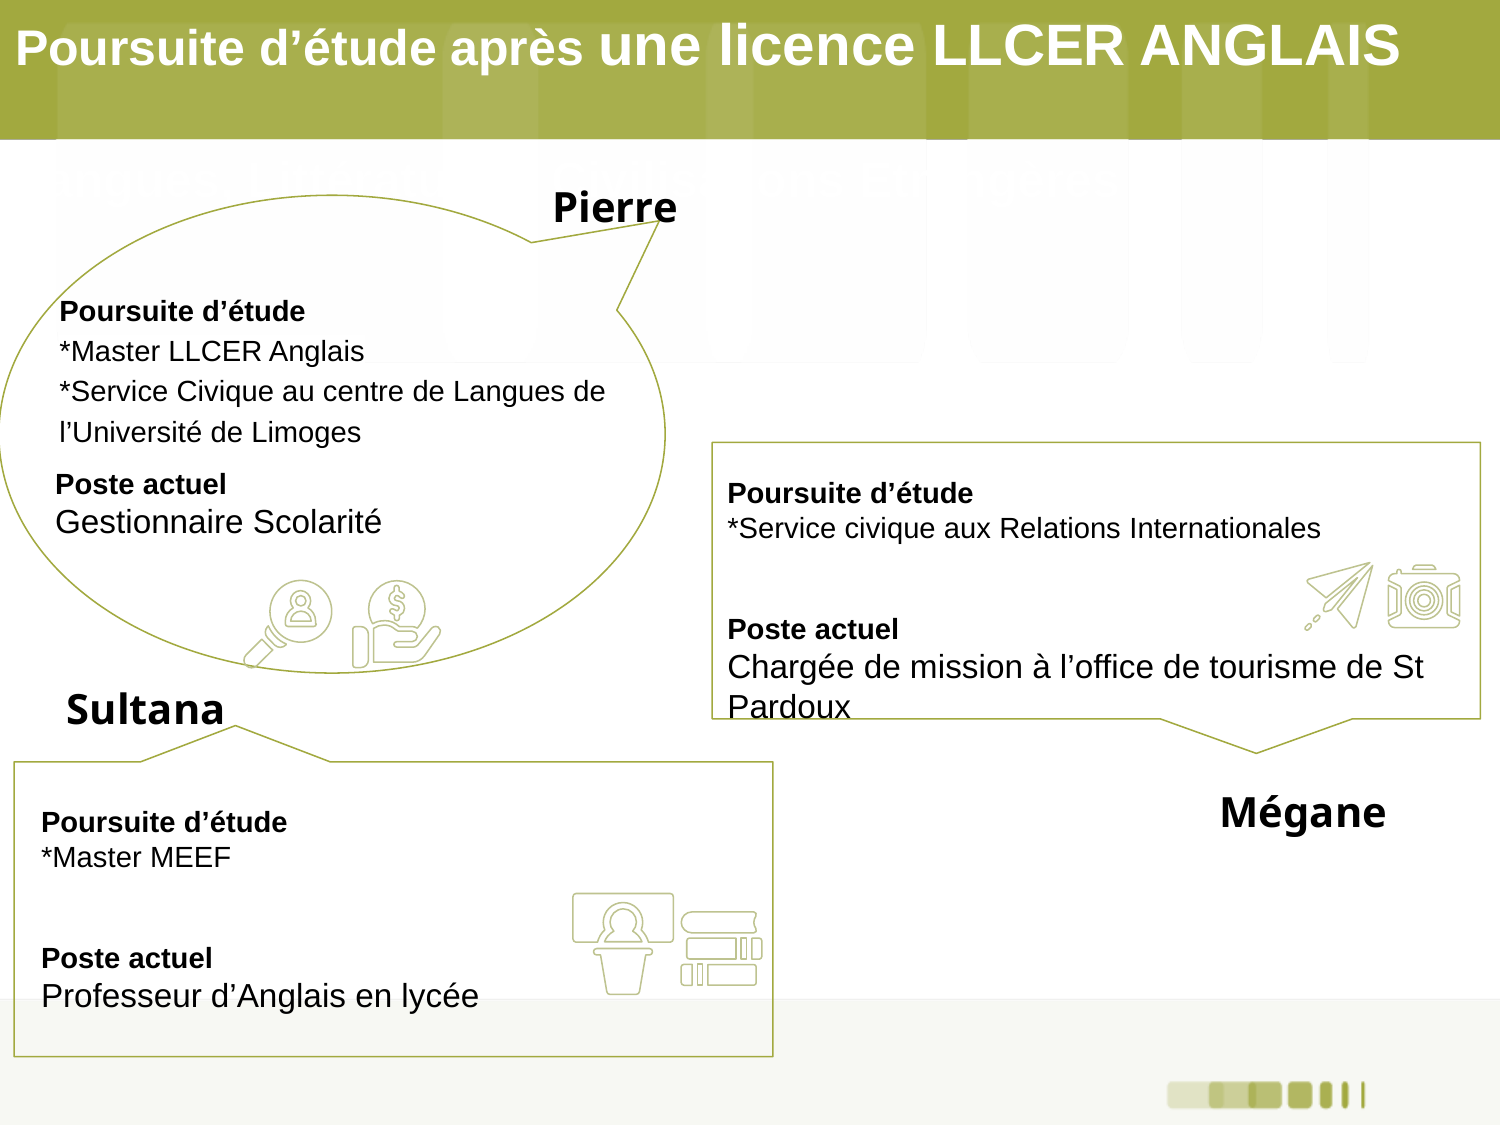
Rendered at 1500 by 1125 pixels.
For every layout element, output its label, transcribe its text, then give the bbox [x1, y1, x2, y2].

text_box Sultana [51, 667, 474, 748]
text_box [0, 314, 44, 550]
text_box Poursuite d’étude *Master LLCER Anglais *Service Civique au centre de Langues de l’Université de Limoges [44, 277, 640, 463]
text_box Poursuite d’étude *Master MEEF [26, 788, 350, 889]
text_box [352, 580, 442, 668]
text_box [81, 195, 648, 277]
text_box Pierre [537, 165, 826, 246]
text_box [1303, 562, 1373, 631]
title Poursuite d’étude après une licence LLCER ANGLAIS Langues, Littératures, Civilisations Etrangères [0, 0, 1427, 138]
text_box [636, 343, 666, 532]
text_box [572, 893, 674, 995]
text_box [1221, 741, 1291, 754]
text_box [242, 580, 332, 669]
text_box Poste actuel Gestionnaire Scolarité [40, 449, 636, 555]
picture [0, 0, 1500, 1125]
text_box Poste actuel Chargée de mission à l’office de tourisme de St Pardoux [712, 595, 1460, 741]
text_box Poste actuel Professeur d’Anglais en lycée [26, 924, 605, 1029]
text_box [712, 442, 1481, 719]
text_box Mégane [1204, 771, 1493, 852]
text_box [14, 748, 773, 1057]
text_box Poursuite d’étude *Service civique aux Relations Internationales [712, 459, 1472, 560]
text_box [680, 911, 762, 986]
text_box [1388, 565, 1460, 628]
text_box [44, 555, 620, 674]
